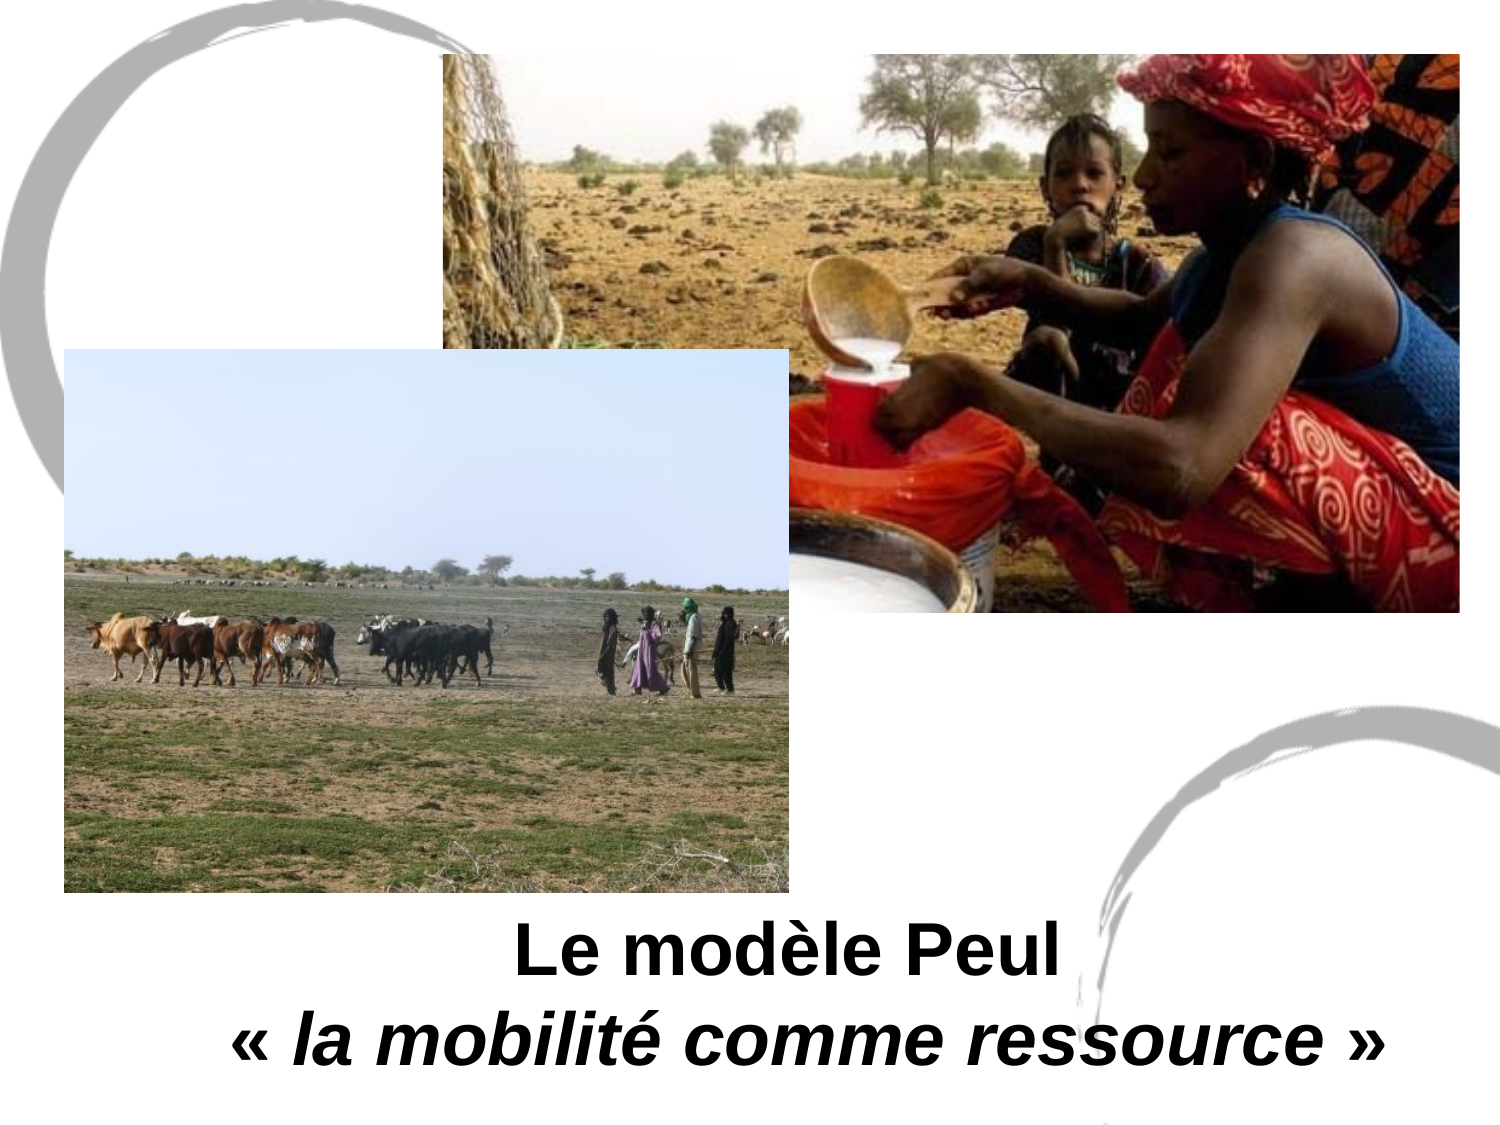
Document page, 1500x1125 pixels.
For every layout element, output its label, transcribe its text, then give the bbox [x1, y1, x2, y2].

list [442, 54, 1460, 614]
picture [0, 0, 1500, 1125]
text_box Le modèle Peul « la mobilité comme ressource » [159, 893, 1459, 1088]
